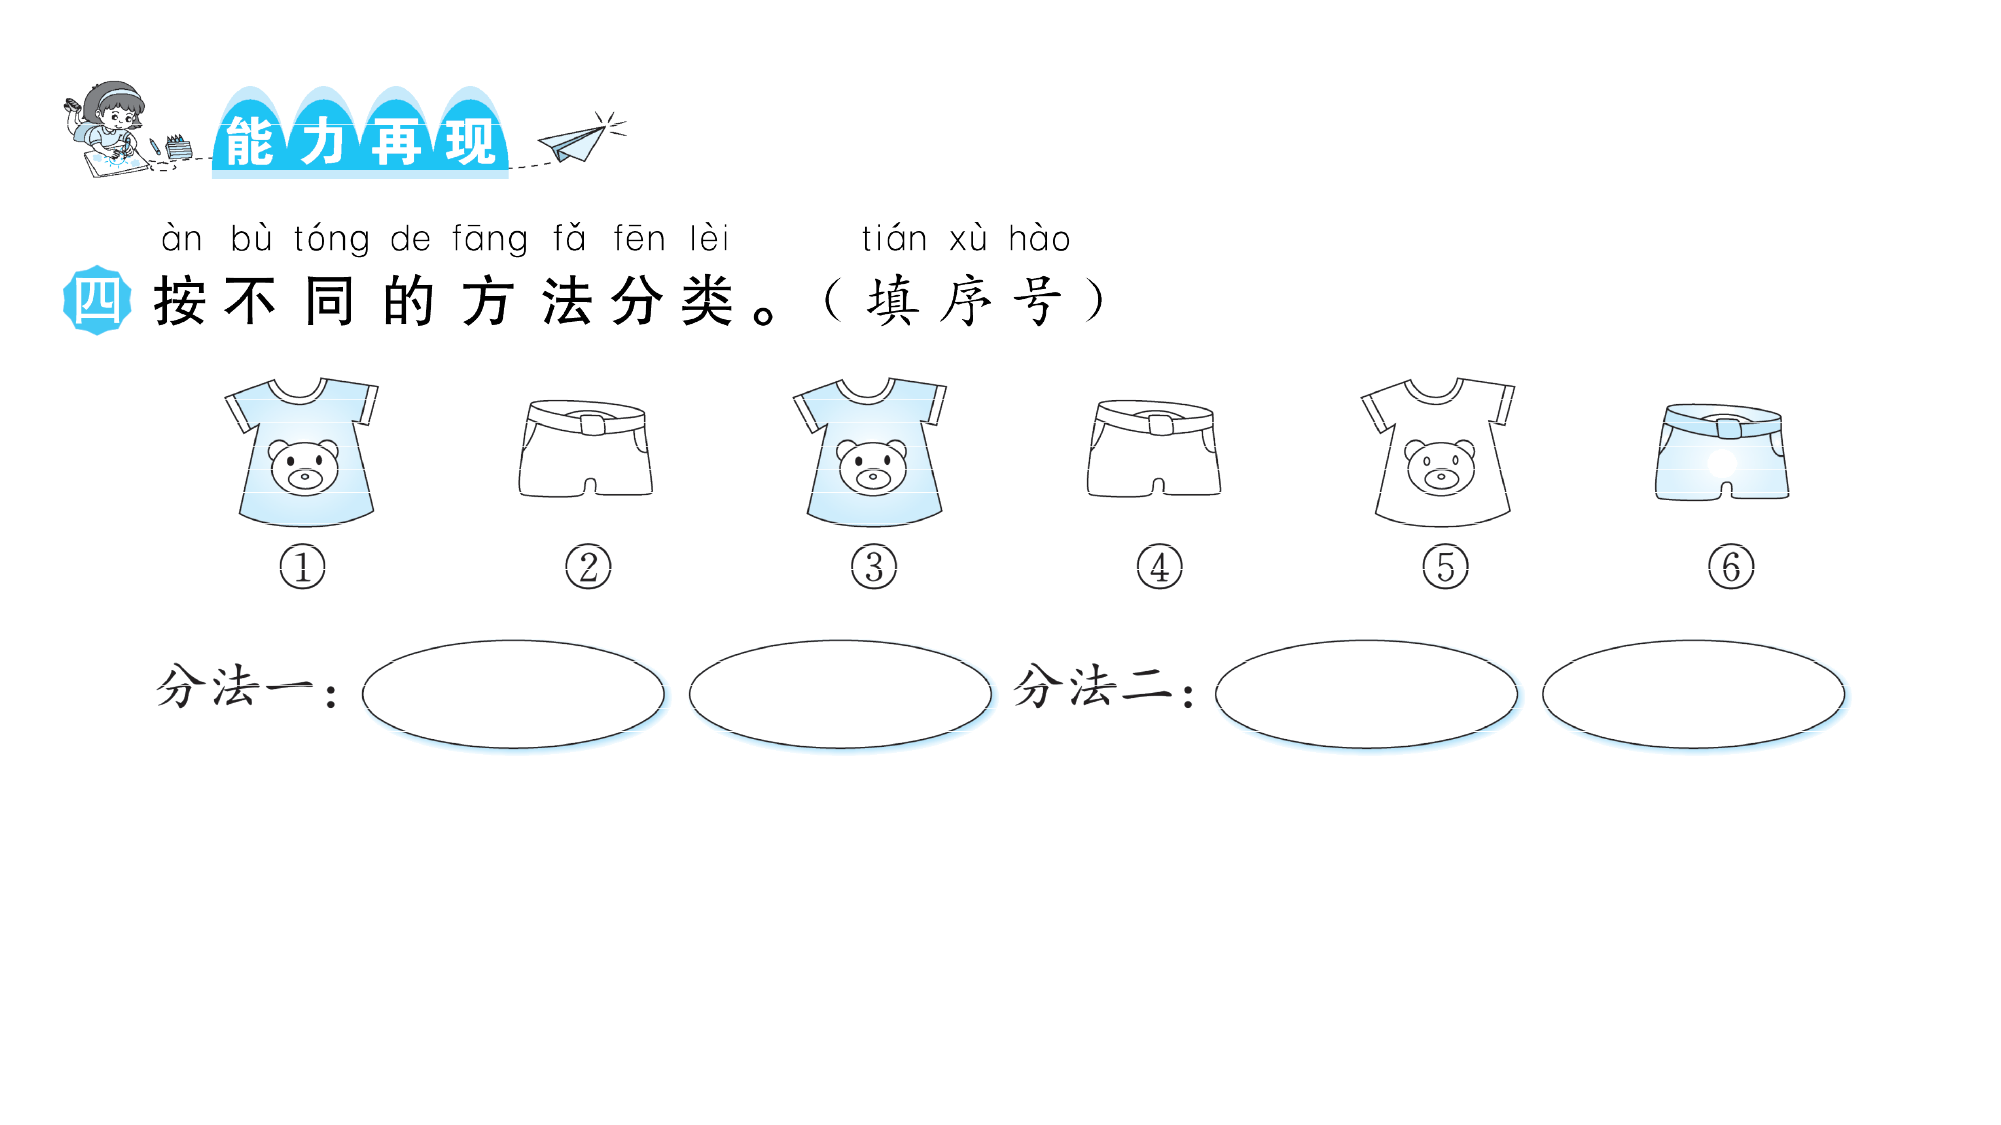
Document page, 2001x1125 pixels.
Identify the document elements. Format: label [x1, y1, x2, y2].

picture [58, 58, 1949, 775]
